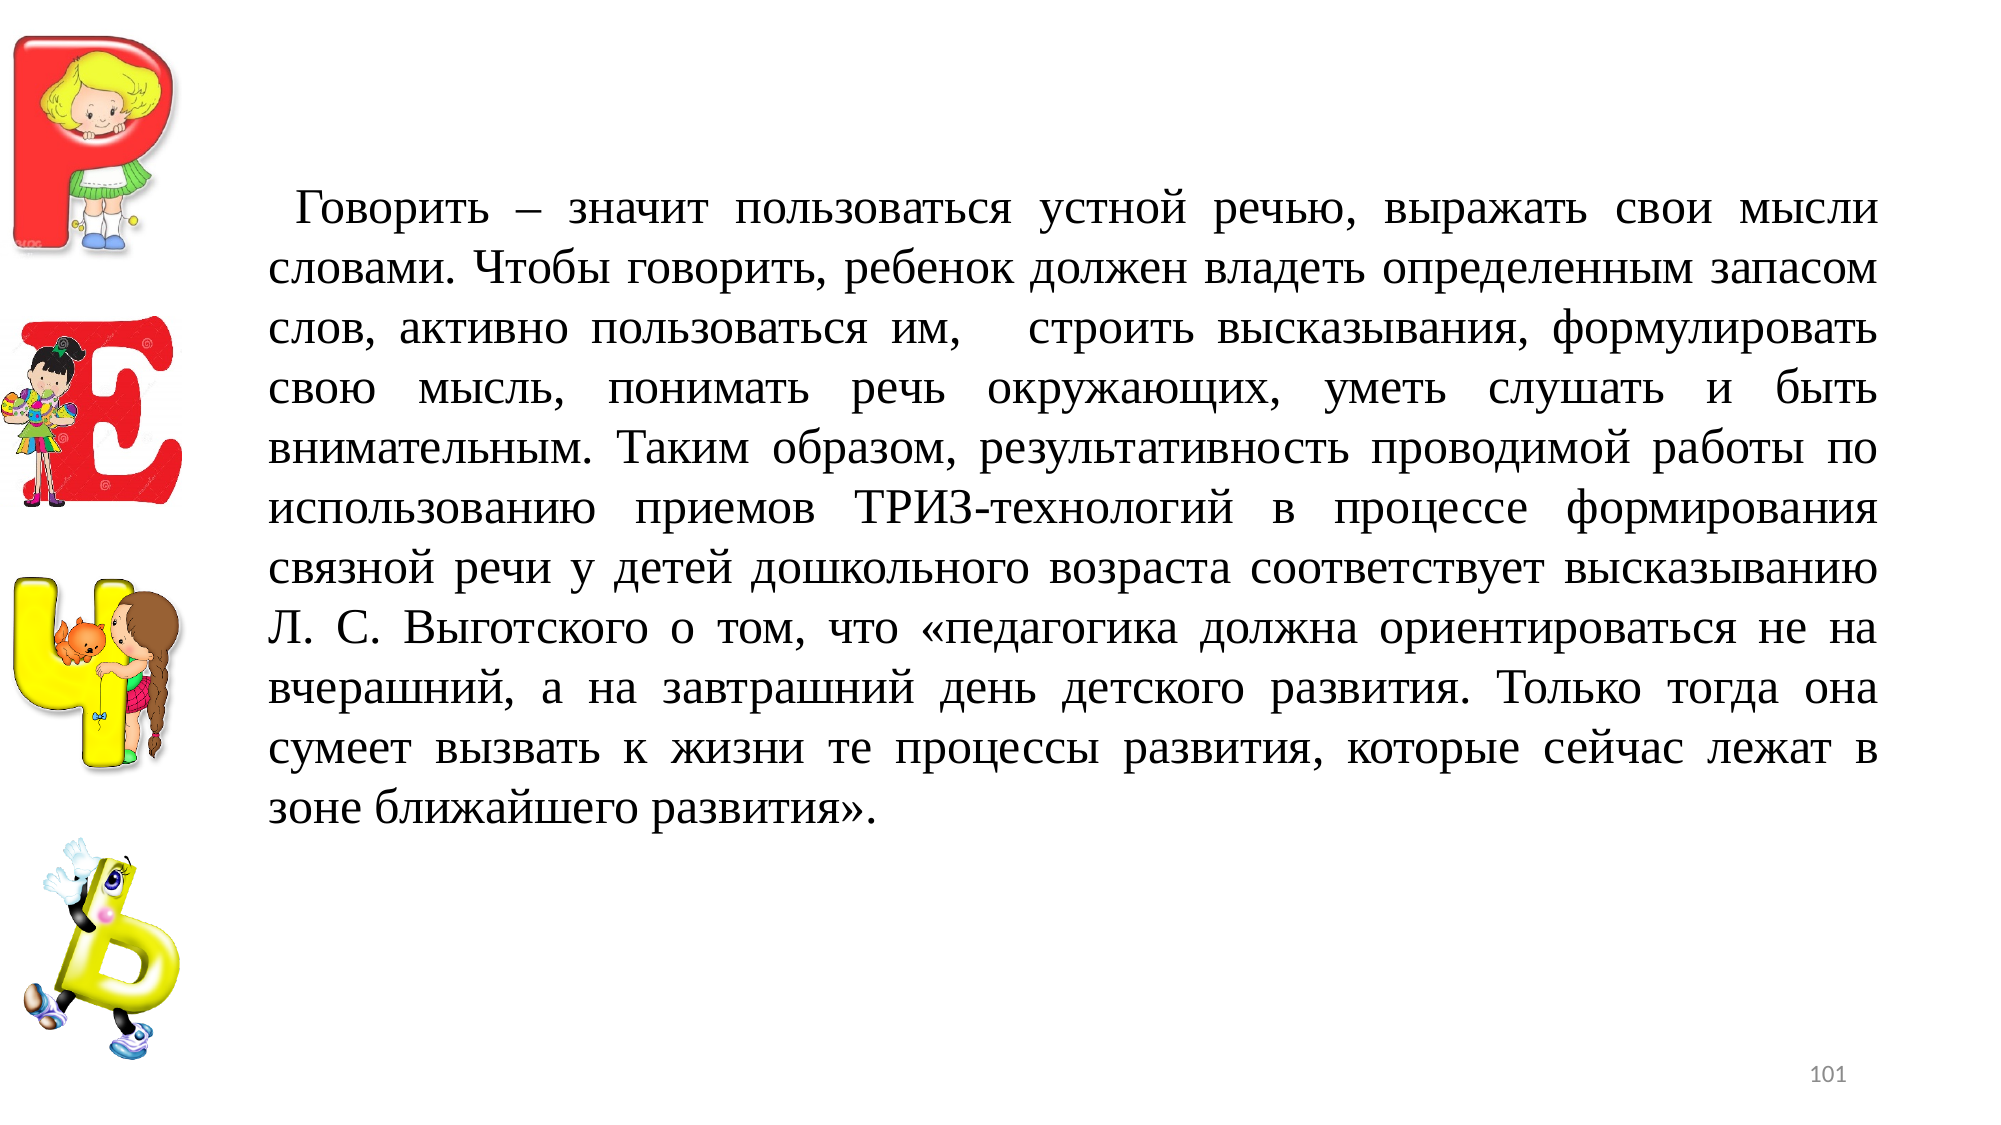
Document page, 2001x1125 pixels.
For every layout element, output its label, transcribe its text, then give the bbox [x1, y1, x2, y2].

text_box Говорить – значит пользоваться устной речью, выражать свои мысли словами. Чтобы говорить, ребенок должен владеть определенным запасом слов, активно пользоваться им, строить высказывания, формулировать свою мысль, понимать речь окружающих, уметь слушать и быть внимательным. Таким образом, результативность проводимой работы по использованию приемов ТРИЗ-технологий в процессе формирования связной речи у детей дошкольного возраста соответствует высказыванию Л. С. Выготского о том, что «педагогика должна ориентироваться не на вчерашний, а на завтрашний день детского развития. Только тогда она сумеет вызвать к жизни те процессы развития, которые сейчас лежат в зоне ближайшего развития». [254, 166, 1894, 841]
picture [0, 832, 190, 1065]
picture [0, 561, 190, 778]
picture [0, 18, 182, 262]
picture [0, 316, 182, 507]
slide_number 101 [1412, 1042, 1863, 1103]
